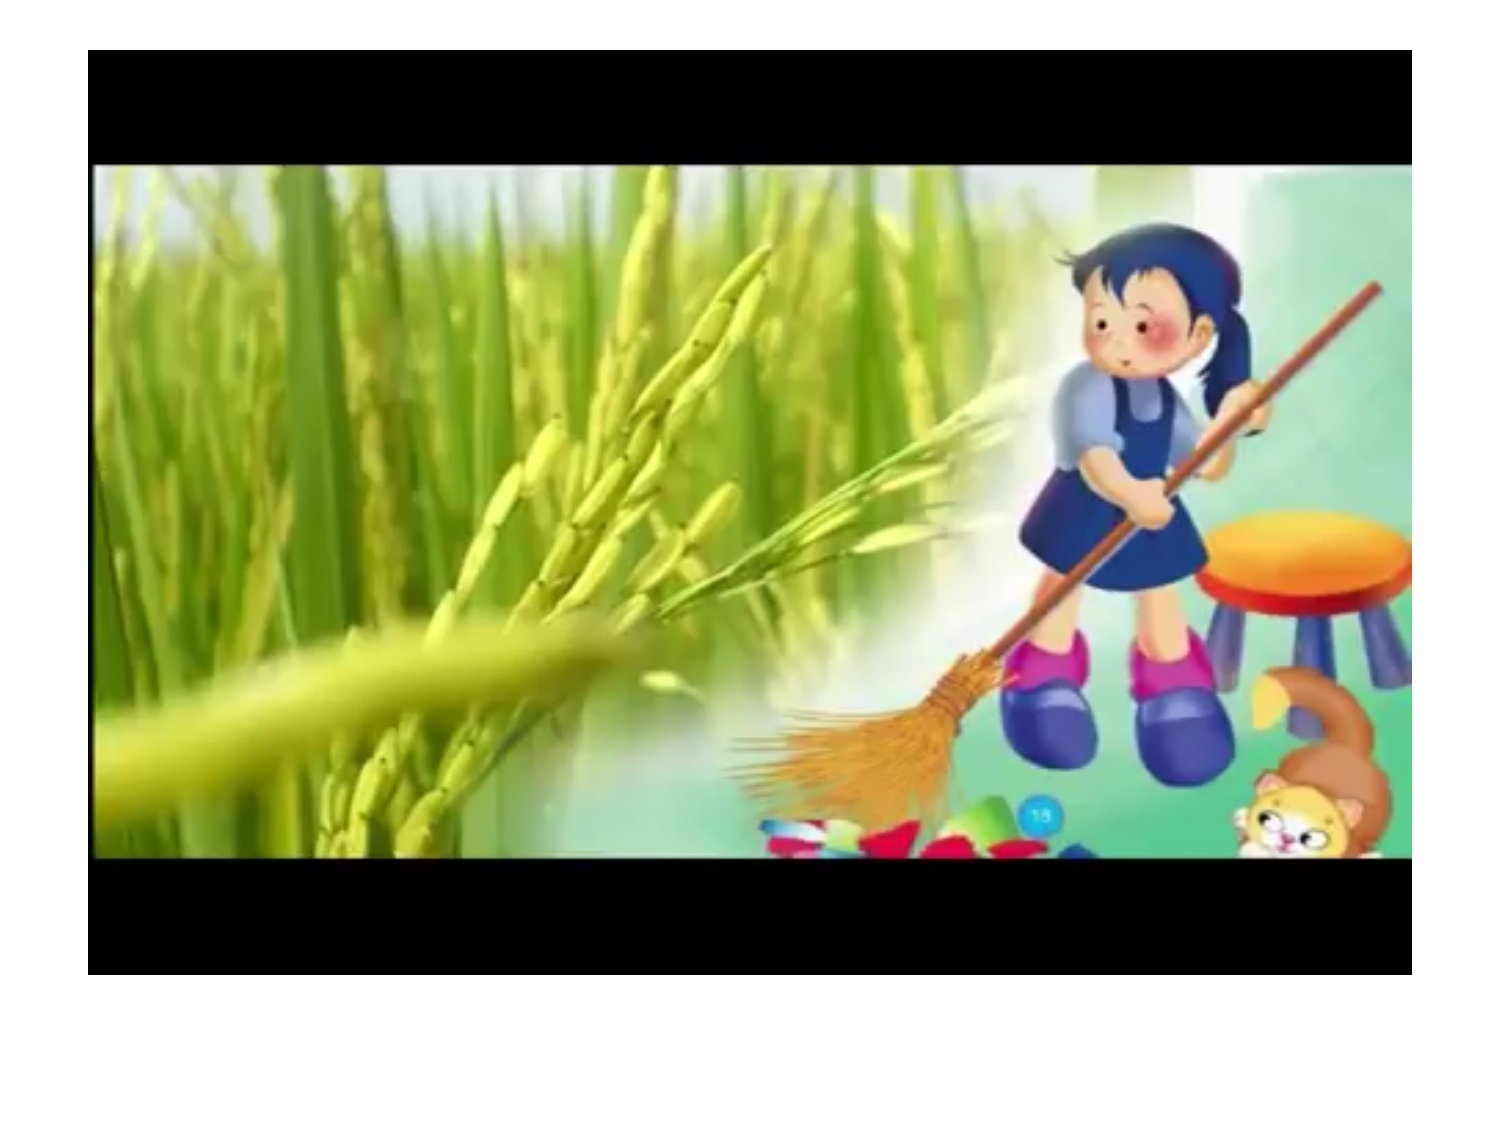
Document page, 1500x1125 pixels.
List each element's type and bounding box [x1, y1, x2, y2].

text_box [87, 49, 1413, 976]
